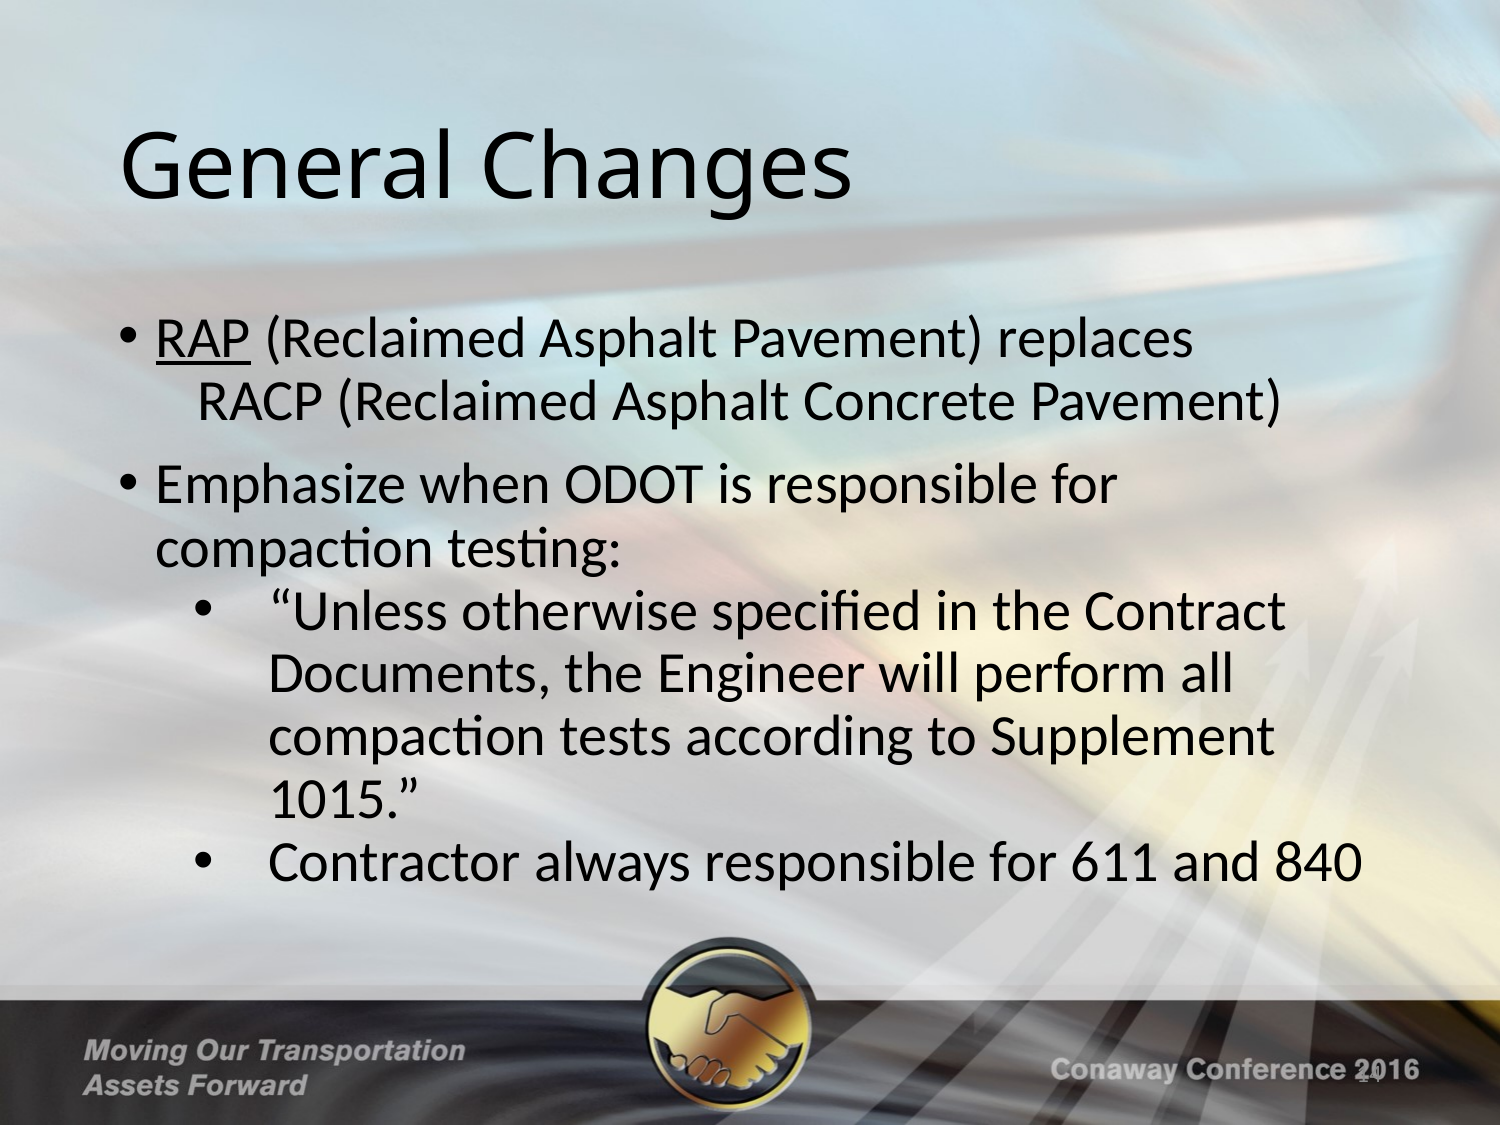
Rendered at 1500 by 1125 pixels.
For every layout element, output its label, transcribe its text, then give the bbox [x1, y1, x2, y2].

picture [0, 0, 1500, 1125]
list RAP (Reclaimed Asphalt Pavement) replaces RACP (Reclaimed Asphalt Concrete Pavement) Emphasize when ODOT is responsible for compaction testing: “Unless otherwise specified in the Contract Documents, the Engineer will perform all compaction tests according to Supplement 1015.” Contractor always responsible for 611 and 840 [103, 299, 1397, 1014]
slide_number 14 [1059, 1042, 1397, 1103]
title General Changes [103, 59, 1397, 278]
